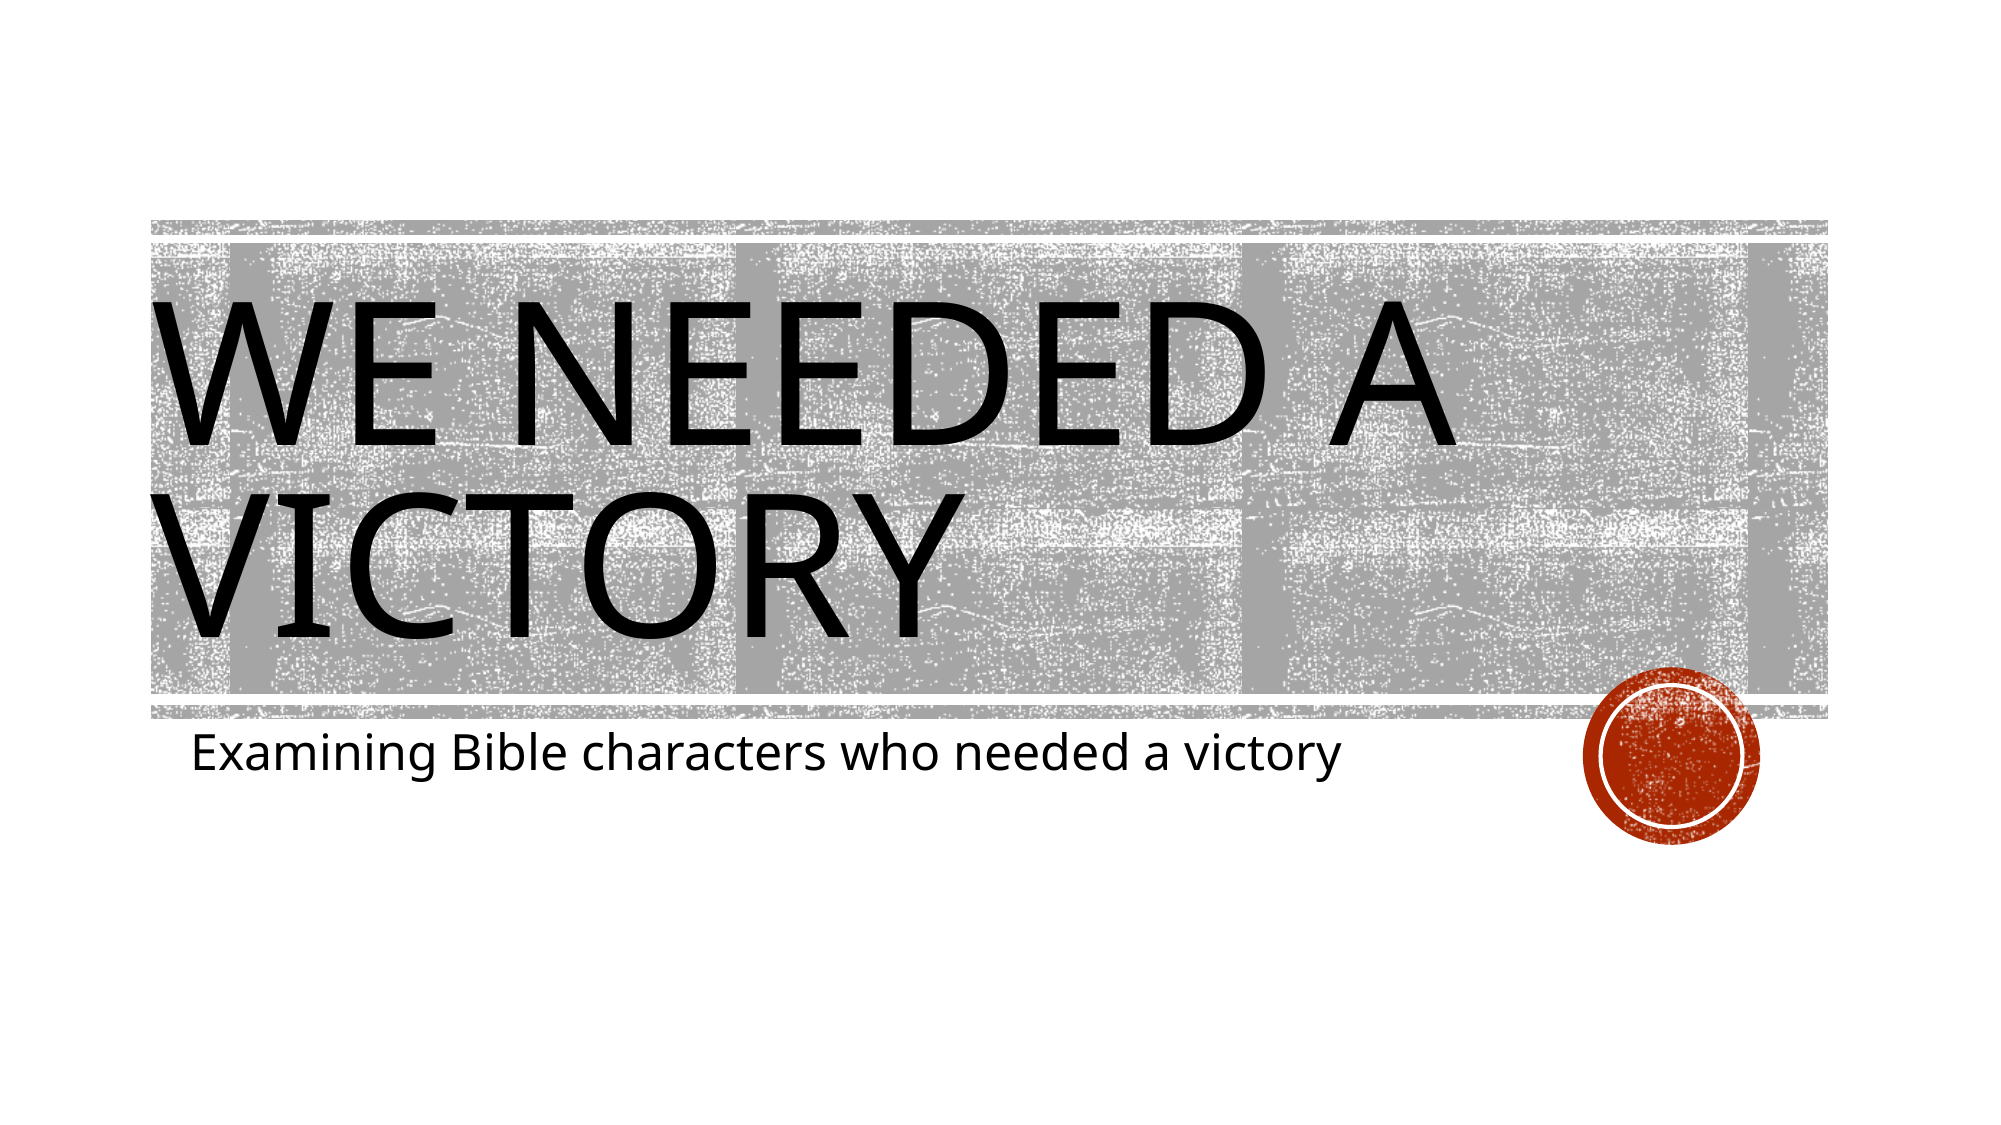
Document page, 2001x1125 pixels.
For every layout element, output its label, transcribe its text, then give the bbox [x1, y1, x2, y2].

title WE NEEDED A VICTORY [135, 234, 1868, 733]
picture [1582, 733, 1761, 845]
picture [1603, 733, 1740, 824]
subtitle Examining Bible characters who needed a victory [175, 720, 1470, 896]
